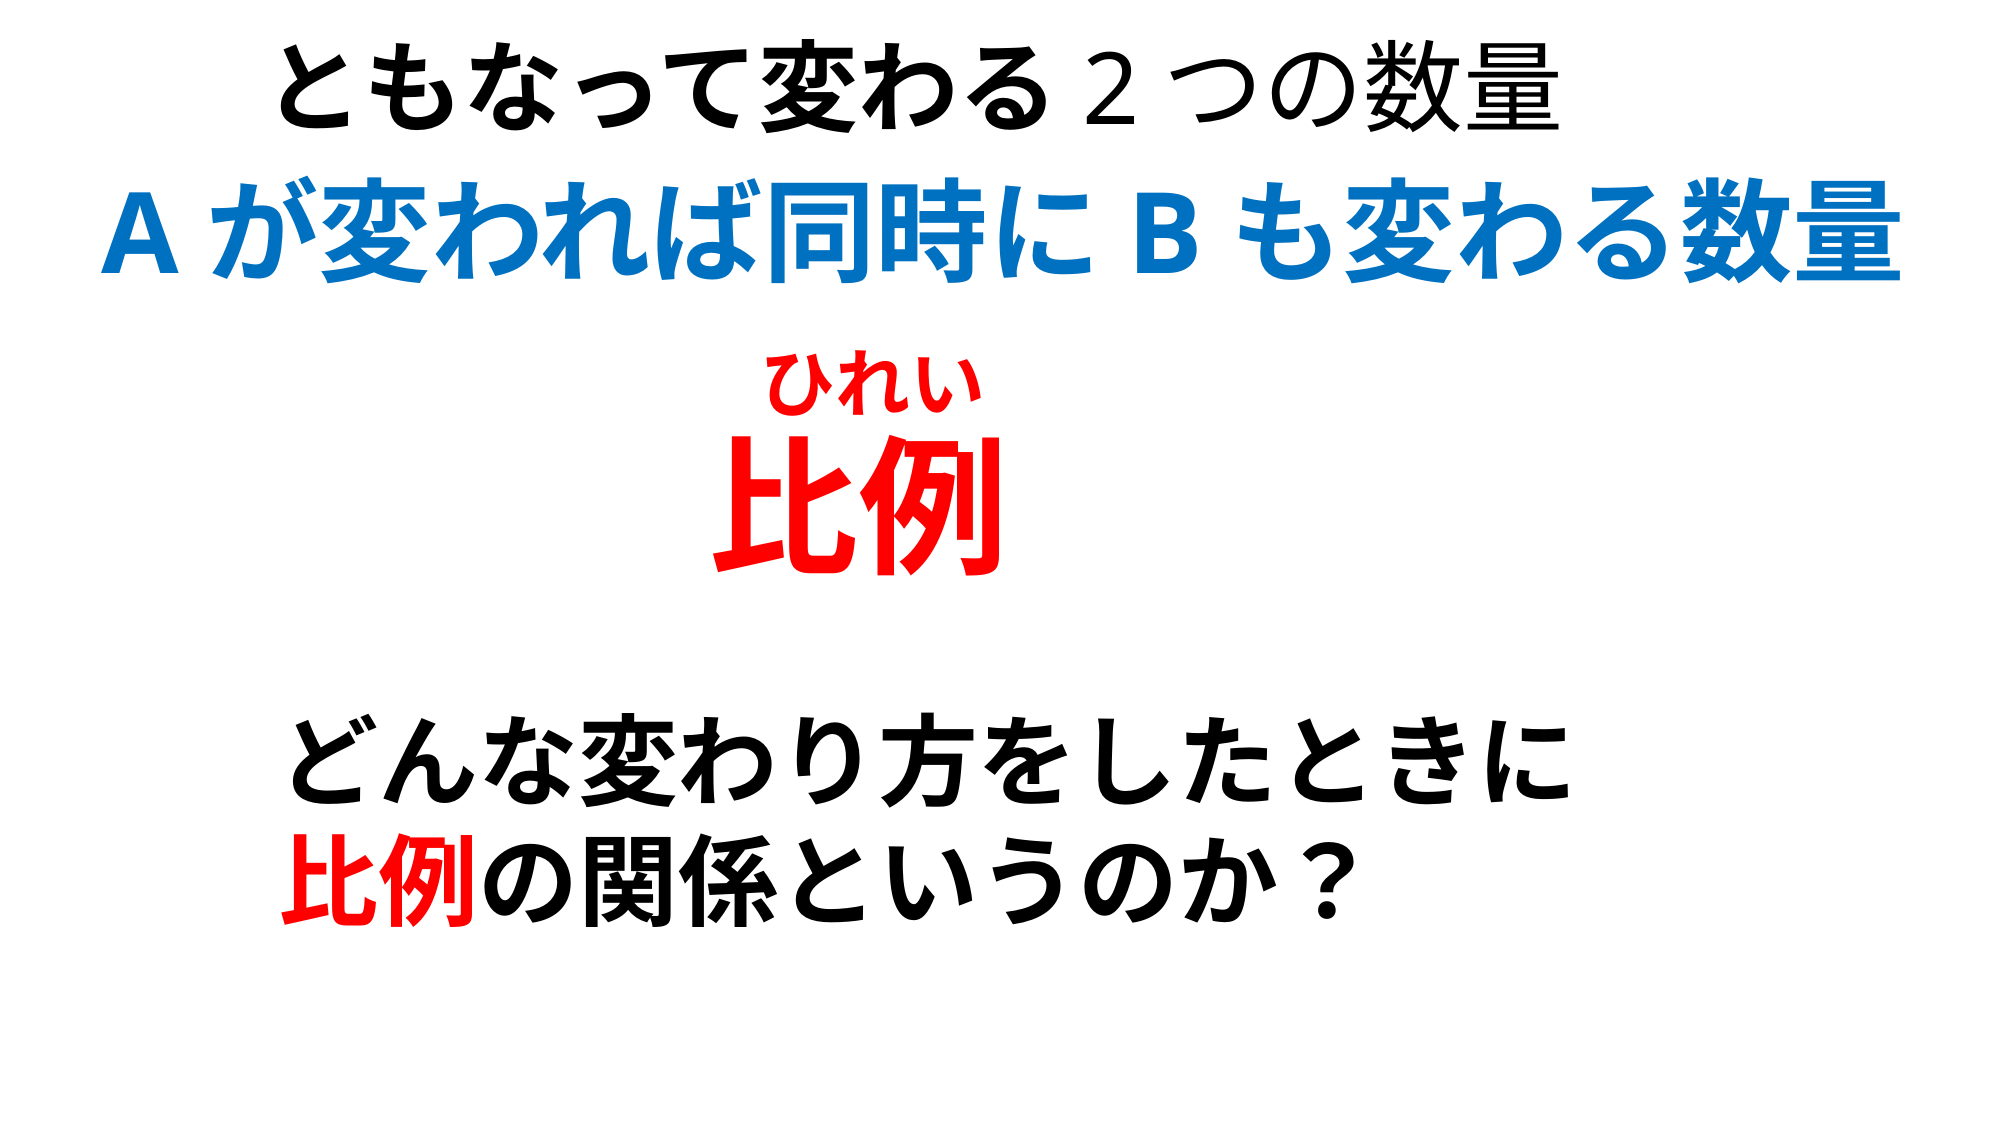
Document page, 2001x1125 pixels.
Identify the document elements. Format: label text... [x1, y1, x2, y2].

text_box Aが変われば同時にBも変わる数量 [86, 153, 1930, 304]
text_box ひれい [745, 328, 1001, 434]
text_box どんな変わり方をしたときに比例の関係というのか？ [263, 691, 1602, 946]
text_box ともなって変わる2つの数量 [248, 17, 1768, 152]
text_box 比例 [693, 404, 1063, 600]
